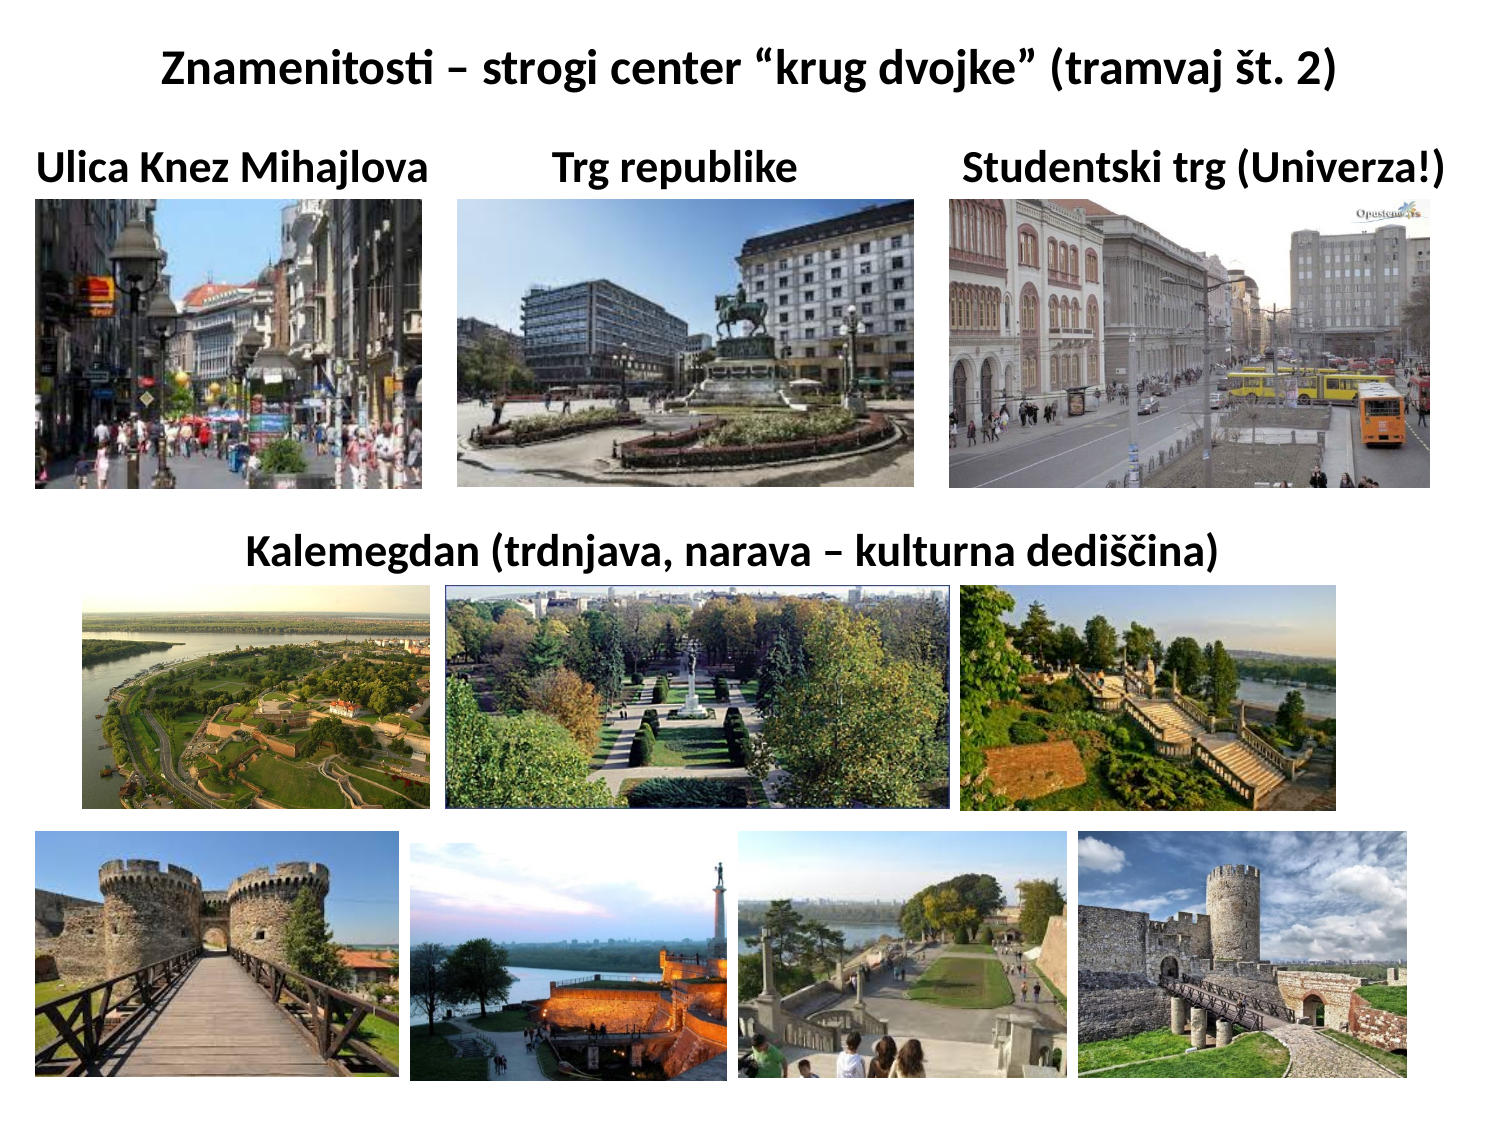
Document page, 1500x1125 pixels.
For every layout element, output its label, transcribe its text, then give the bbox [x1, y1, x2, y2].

picture [445, 585, 950, 809]
picture [960, 585, 1337, 812]
picture [948, 198, 1430, 488]
title Znamenitosti – strogi center “krug dvojke” (tramvaj št. 2) [75, 0, 1425, 128]
picture [34, 198, 422, 490]
picture [34, 831, 399, 1078]
picture [81, 585, 431, 809]
picture [738, 831, 1068, 1079]
list Ulica Knez Mihajlova Trg republike Studentski trg (Univerza!) Kalemegdan (trdnjava, narava – kulturna dediščina) [20, 128, 1500, 1079]
picture [456, 198, 915, 487]
picture [1077, 831, 1407, 1079]
picture [409, 843, 727, 1082]
